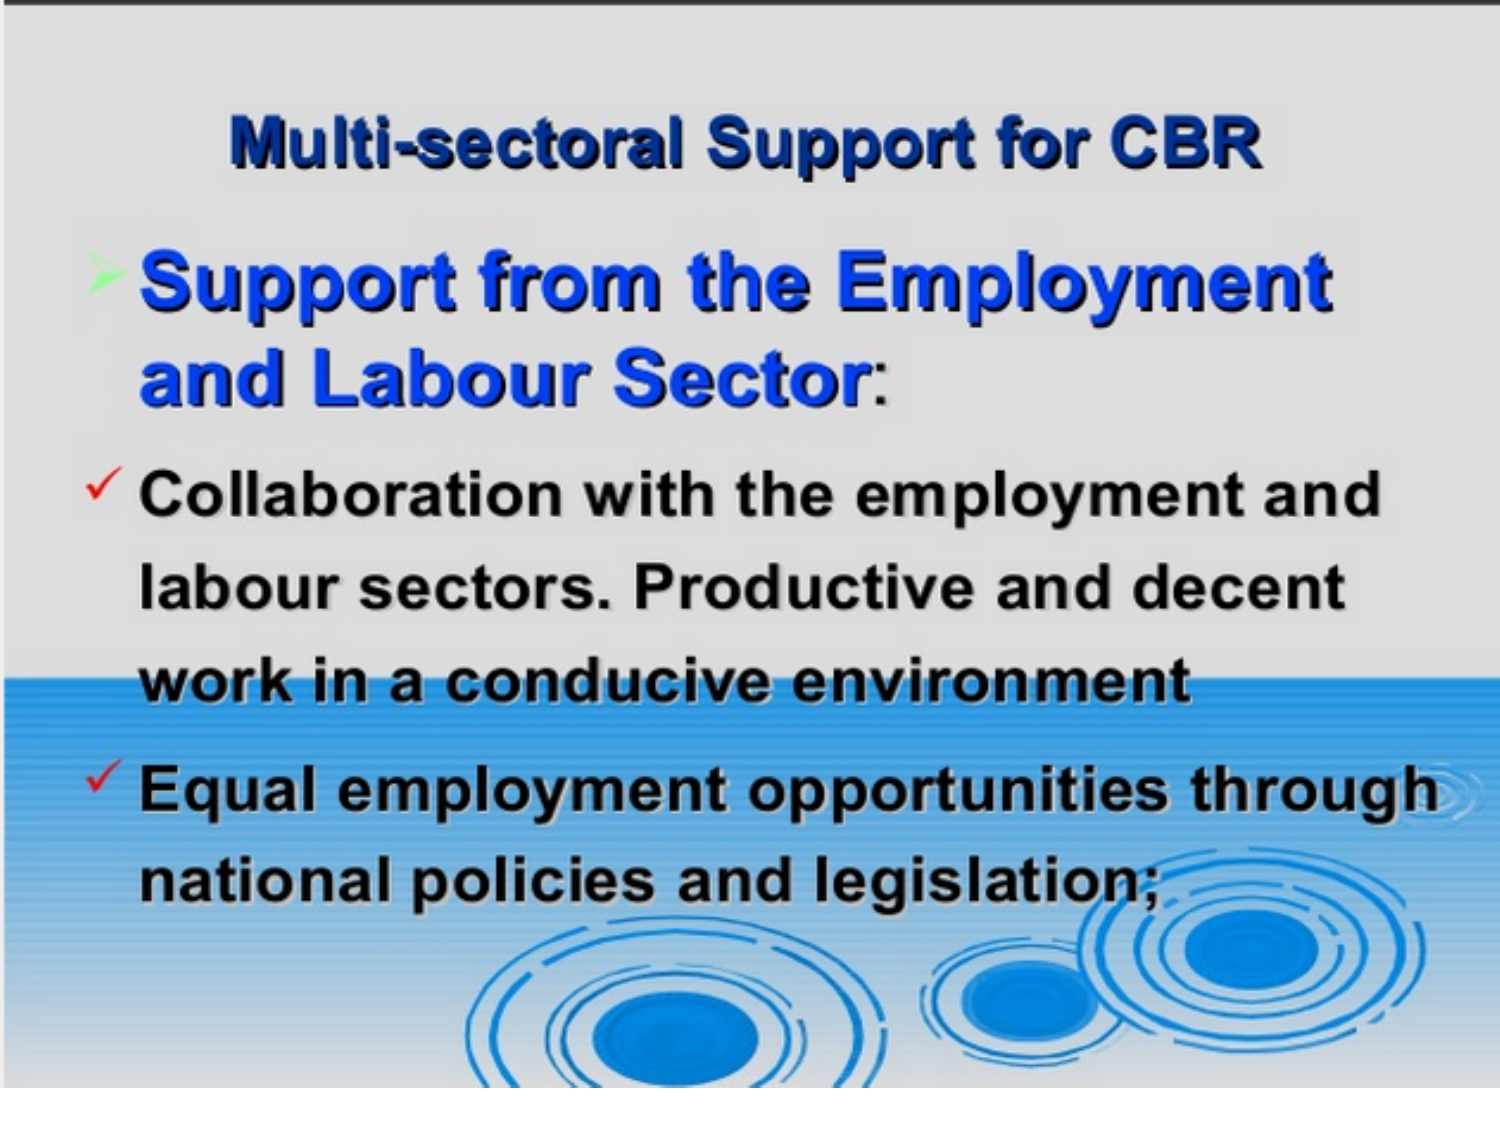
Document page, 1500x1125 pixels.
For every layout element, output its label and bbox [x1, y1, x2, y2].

list [0, 0, 1500, 1088]
